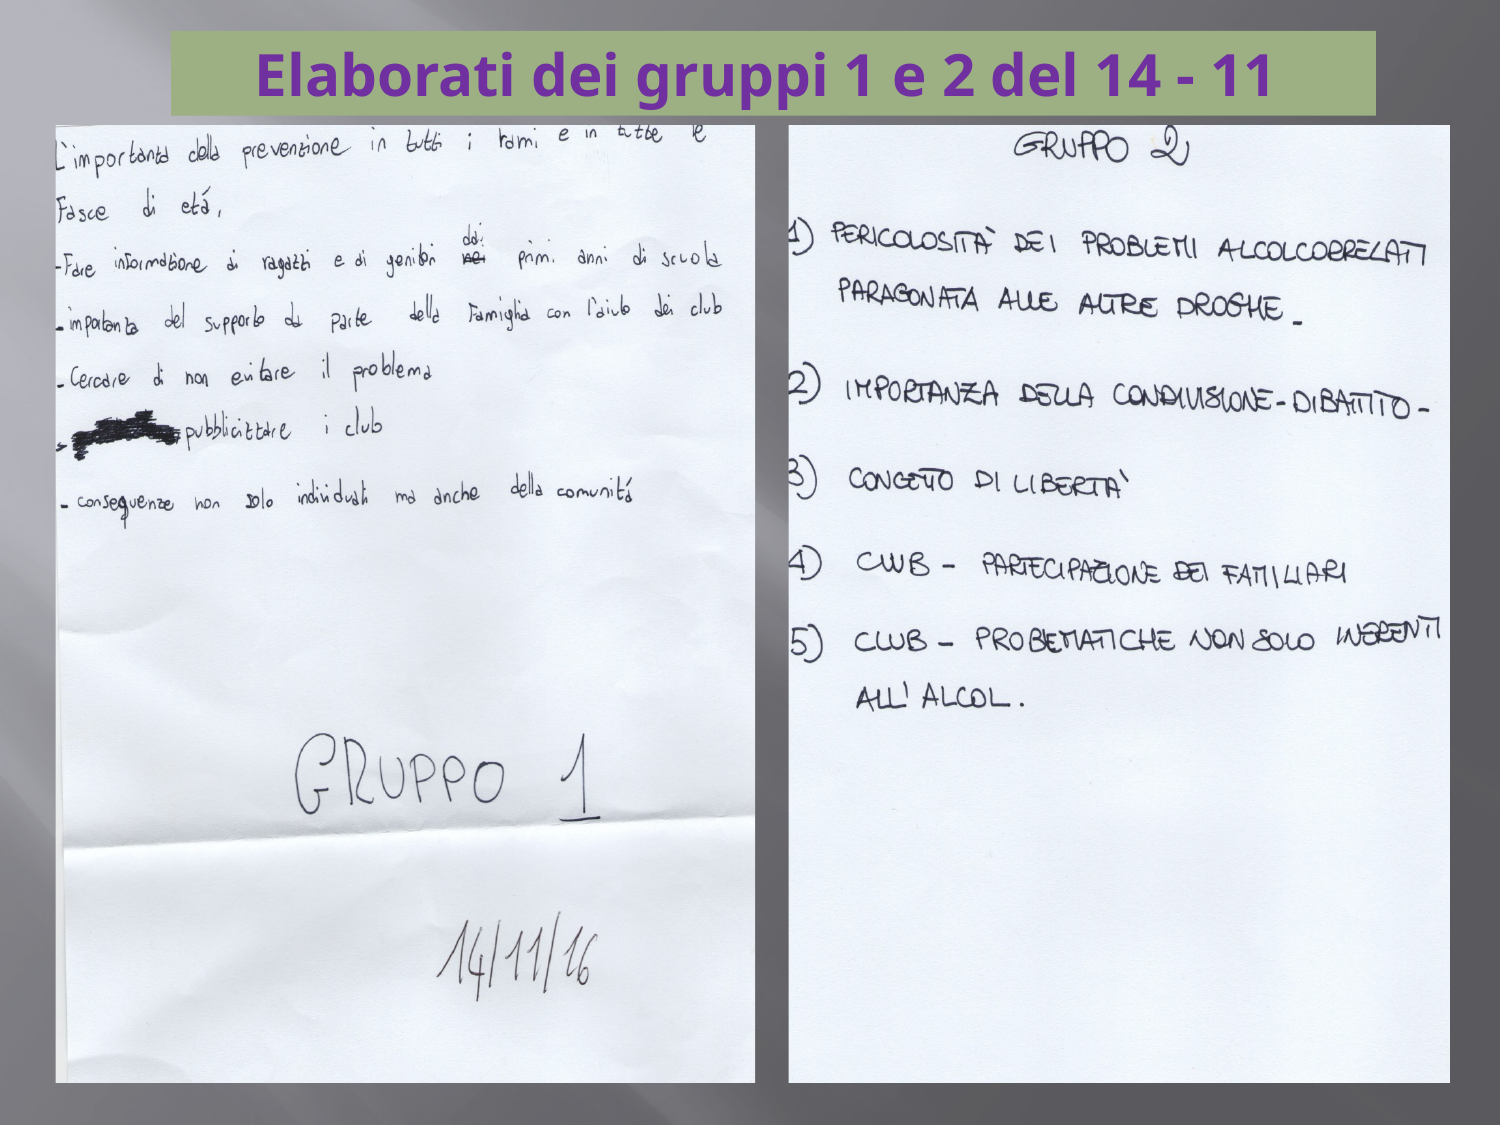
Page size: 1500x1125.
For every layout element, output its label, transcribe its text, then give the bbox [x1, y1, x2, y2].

picture [788, 125, 1451, 1083]
text_box Elaborati dei gruppi 1 e 2 del 14 - 11 [171, 30, 1376, 116]
picture [55, 125, 756, 1083]
